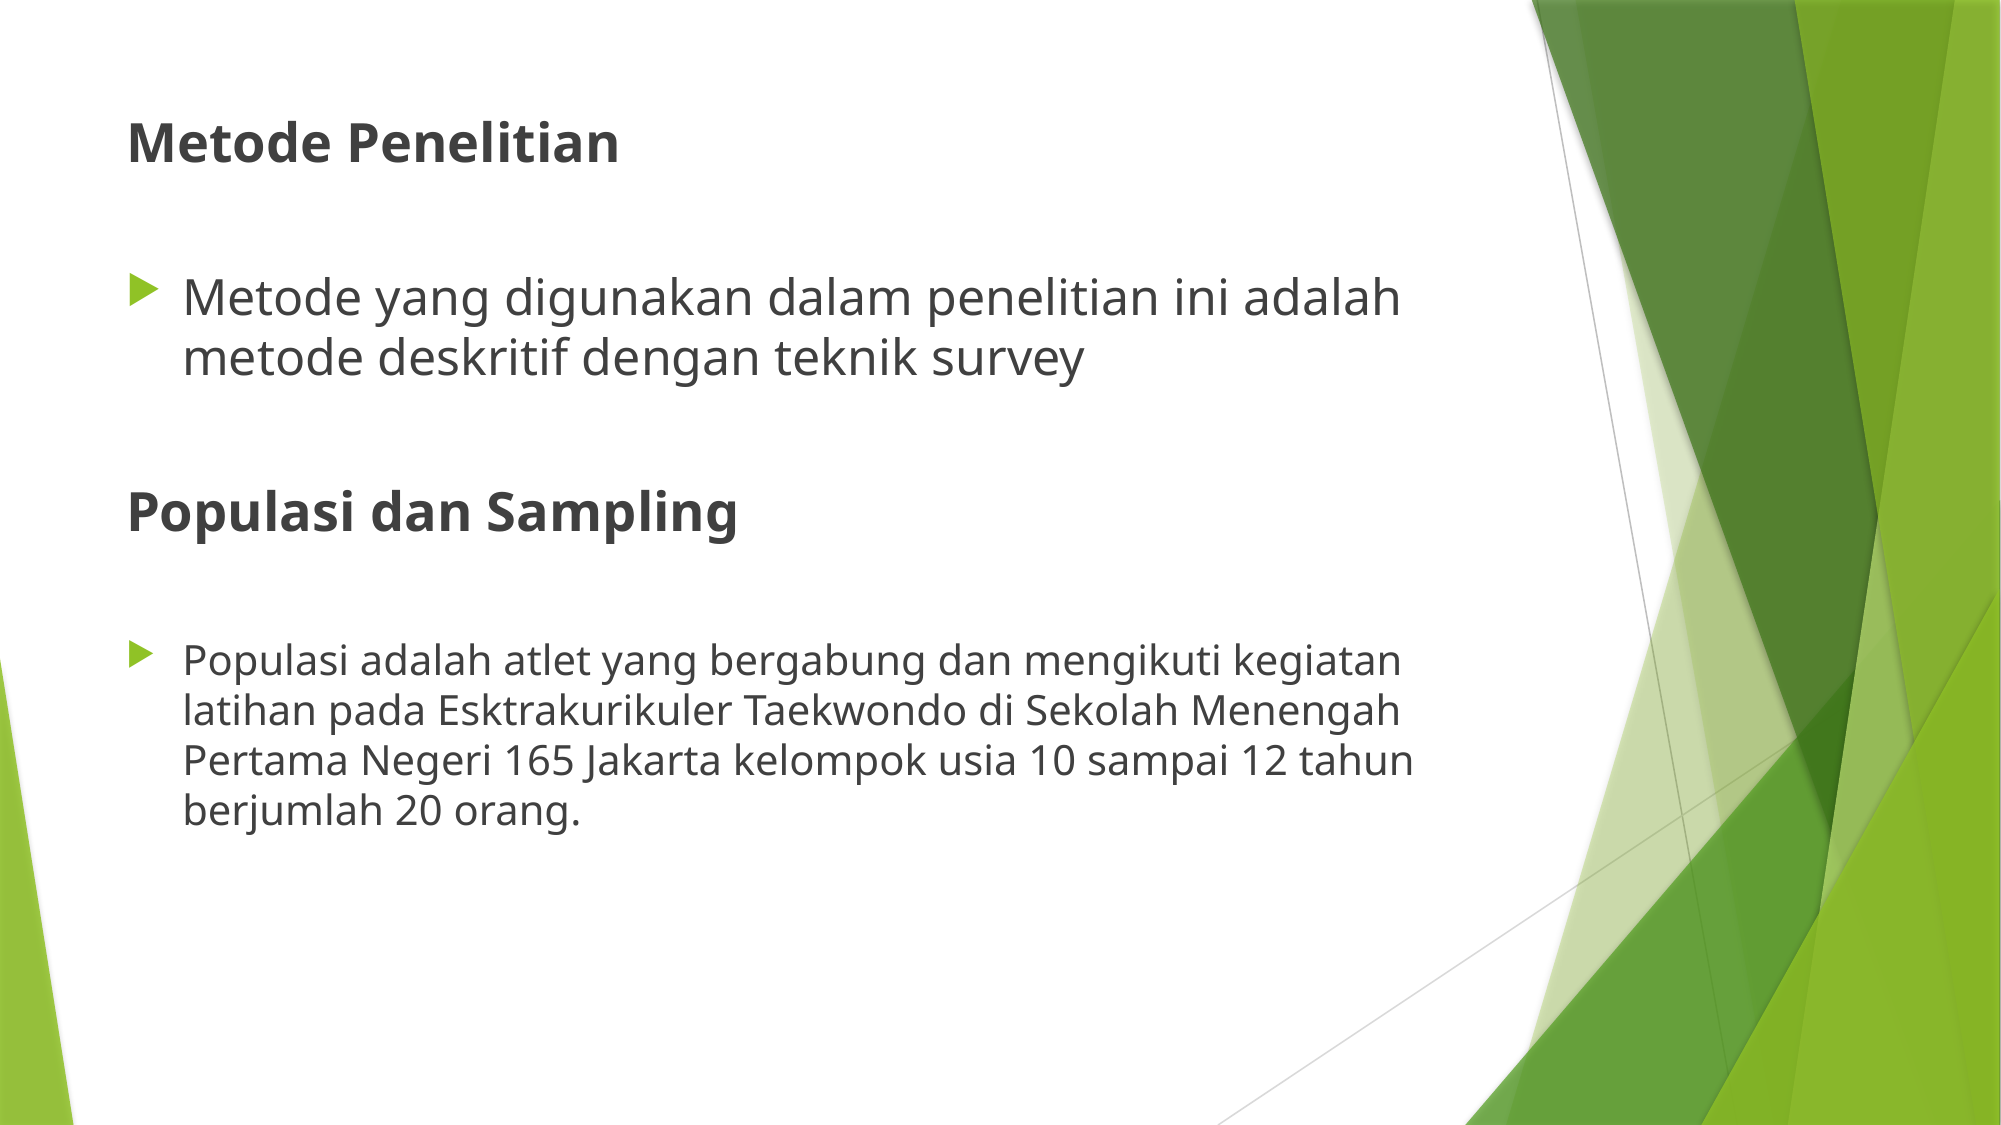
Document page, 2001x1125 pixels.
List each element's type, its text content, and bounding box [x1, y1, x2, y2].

list Metode Penelitian Metode yang digunakan dalam penelitian ini adalah metode deskritif dengan teknik survey Populasi dan Sampling Populasi adalah atlet yang bergabung dan mengikuti kegiatan latihan pada Esktrakurikuler Taekwondo di Sekolah Menengah Pertama Negeri 165 Jakarta kelompok usia 10 sampai 12 tahun berjumlah 20 orang. [111, 100, 1522, 992]
